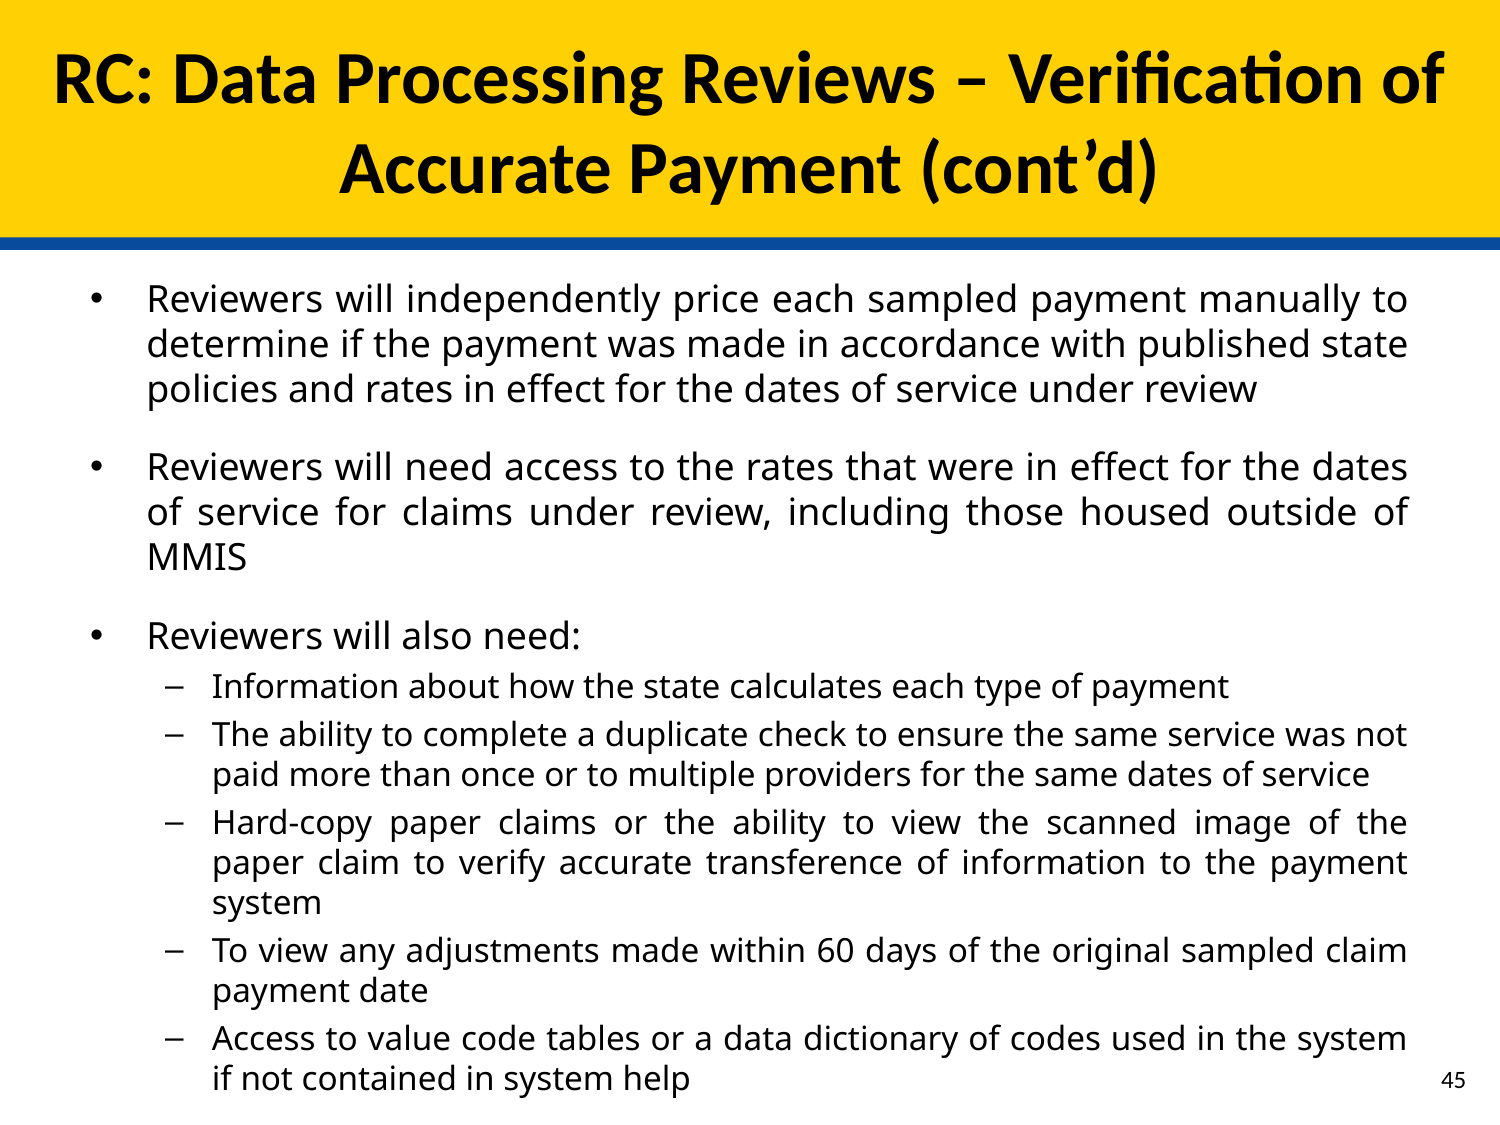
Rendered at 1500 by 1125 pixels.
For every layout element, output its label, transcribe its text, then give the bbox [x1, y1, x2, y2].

slide_number 44 [1131, 1048, 1482, 1109]
title RC: Data Processing Reviews – Verification of Accurate Payment (cont’d) [0, 0, 1500, 238]
list Reviewers will independently price each sampled payment manually to determine if the payment was made in accordance with published state policies and rates in effect for the dates of service under review Reviewers will need access to the rates that were in effect for the dates of service for claims under review, including those housed outside of MMIS Reviewers will also need: Information about how the state calculates each type of payment The ability to complete a duplicate check to ensure the same service was not paid more than once or to multiple providers for the same dates of service Hard-copy paper claims or the ability to view the scanned image of the paper claim to verify accurate transference of information to the payment system To view any adjustments made within 60 days of the original sampled claim payment date Access to value code tables or a data dictionary of codes used in the system if not contained in system help [75, 267, 1425, 1074]
